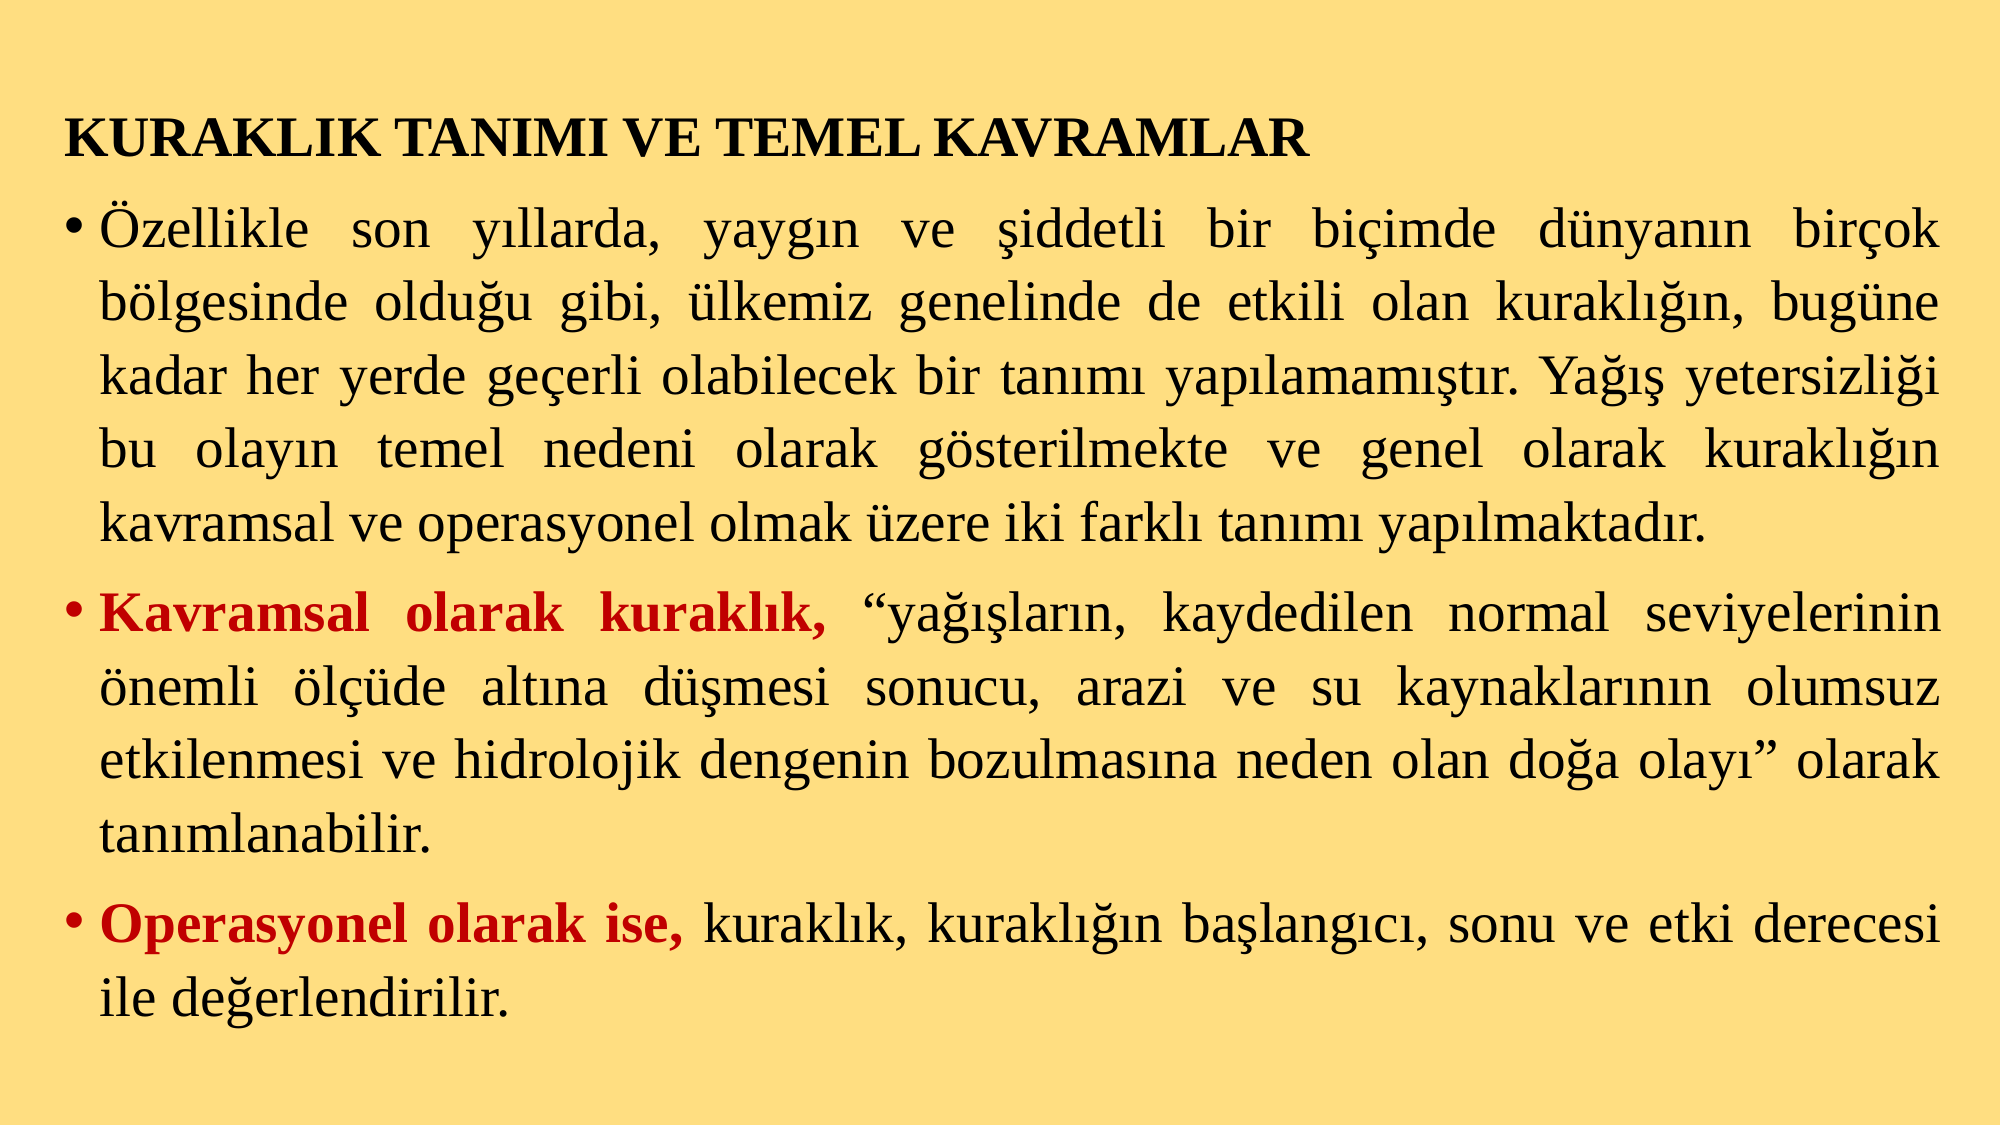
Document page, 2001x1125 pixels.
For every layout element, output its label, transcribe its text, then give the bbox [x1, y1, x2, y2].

list KURAKLIK TANIMI VE TEMEL KAVRAMLAR Özellikle son yıllarda, yaygın ve şiddetli bir biçimde dünyanın birçok bölgesinde olduğu gibi, ülkemiz genelinde de etkili olan kuraklığın, bugüne kadar her yerde geçerli olabilecek bir tanımı yapılamamıştır. Yağış yetersizliği bu olayın temel nedeni olarak gösterilmekte ve genel olarak kuraklığın kavramsal ve operasyonel olmak üzere iki farklı tanımı yapılmaktadır. Kavramsal olarak kuraklık, “yağışların, kaydedilen normal seviyelerinin önemli ölçüde altına düşmesi sonucu, arazi ve su kaynaklarının olumsuz etkilenmesi ve hidrolojik dengenin bozulmasına neden olan doğa olayı” olarak tanımlanabilir. Operasyonel olarak ise, kuraklık, kuraklığın başlangıcı, sonu ve etki derecesi ile değerlendirilir. [49, 87, 1959, 1048]
